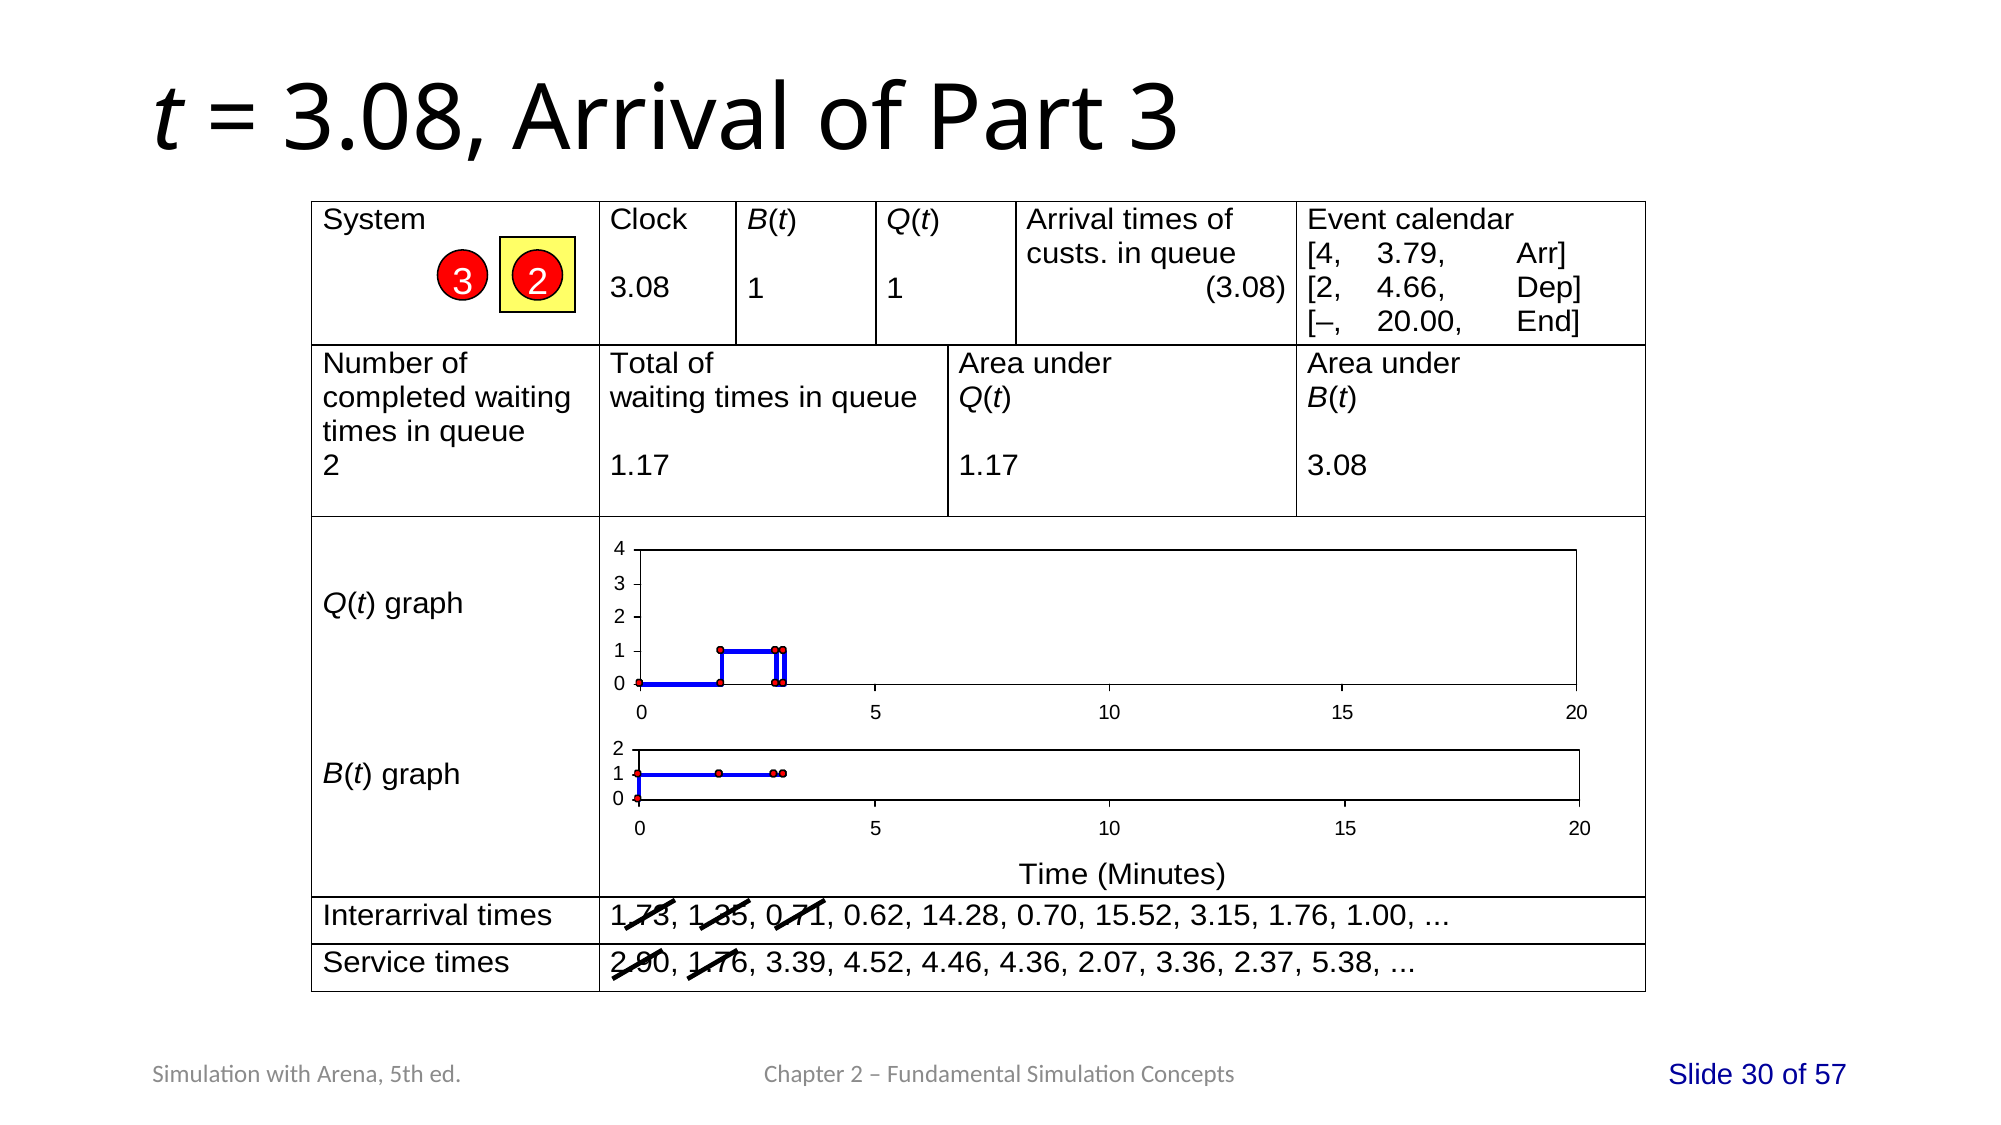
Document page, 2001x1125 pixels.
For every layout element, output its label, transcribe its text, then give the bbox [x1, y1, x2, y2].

footer Chapter 2 – Fundamental Simulation Concepts [662, 1061, 1338, 1103]
slide_number Simulation with Arena, 5th ed. [137, 1042, 588, 1103]
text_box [300, 200, 1707, 1061]
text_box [599, 724, 1600, 857]
slide_number Slide 30 of 57 [1412, 1042, 1863, 1103]
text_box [599, 524, 1600, 724]
title t = 3.08, Arrival of Part 3 [137, 59, 1863, 180]
